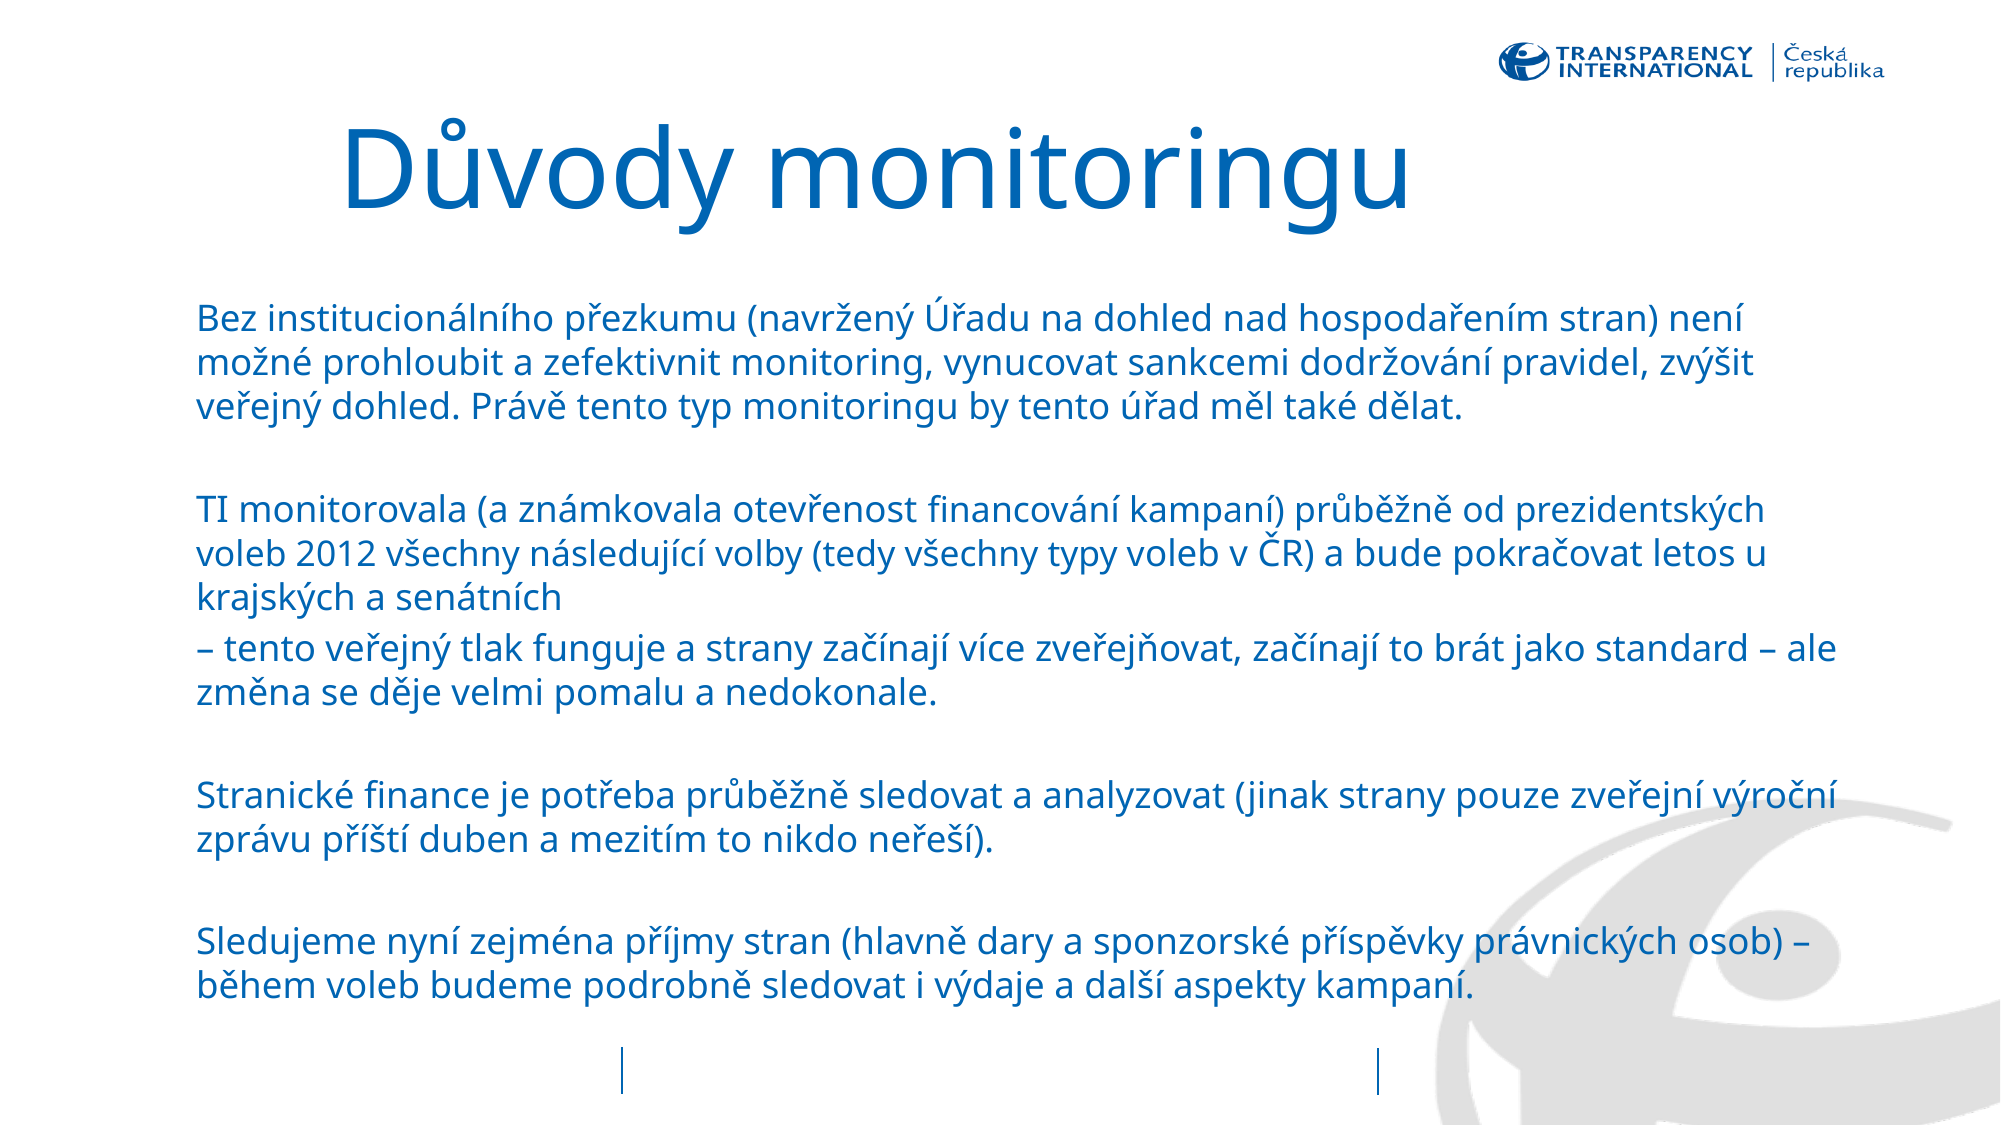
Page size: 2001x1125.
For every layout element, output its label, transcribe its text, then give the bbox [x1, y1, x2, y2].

picture [1425, 792, 2001, 1125]
title Důvody monitoringu [106, 63, 1649, 266]
picture [1488, 39, 1895, 84]
list Bez institucionálního přezkumu (navržený Úřadu na dohled nad hospodařením stran) není možné prohloubit a zefektivnit monitoring, vynucovat sankcemi dodržování pravidel, zvýšit veřejný dohled. Právě tento typ monitoringu by tento úřad měl také dělat. TI monitorovala (a známkovala otevřenost financování kampaní) průběžně od prezidentských voleb 2012 všechny následující volby (tedy všechny typy voleb v ČR) a bude pokračovat letos u krajských a senátních – tento veřejný tlak funguje a strany začínají více zveřejňovat, začínají to brát jako standard – ale změna se děje velmi pomalu a nedokonale. Stranické finance je potřeba průběžně sledovat a analyzovat (jinak strany pouze zveřejní výroční zprávu příští duben a mezitím to nikdo neřeší). Sledujeme nyní zejména příjmy stran (hlavně dary a sponzorské příspěvky právnických osob) – během voleb budeme podrobně sledovat i výdaje a další aspekty kampaní. [181, 287, 1871, 1025]
